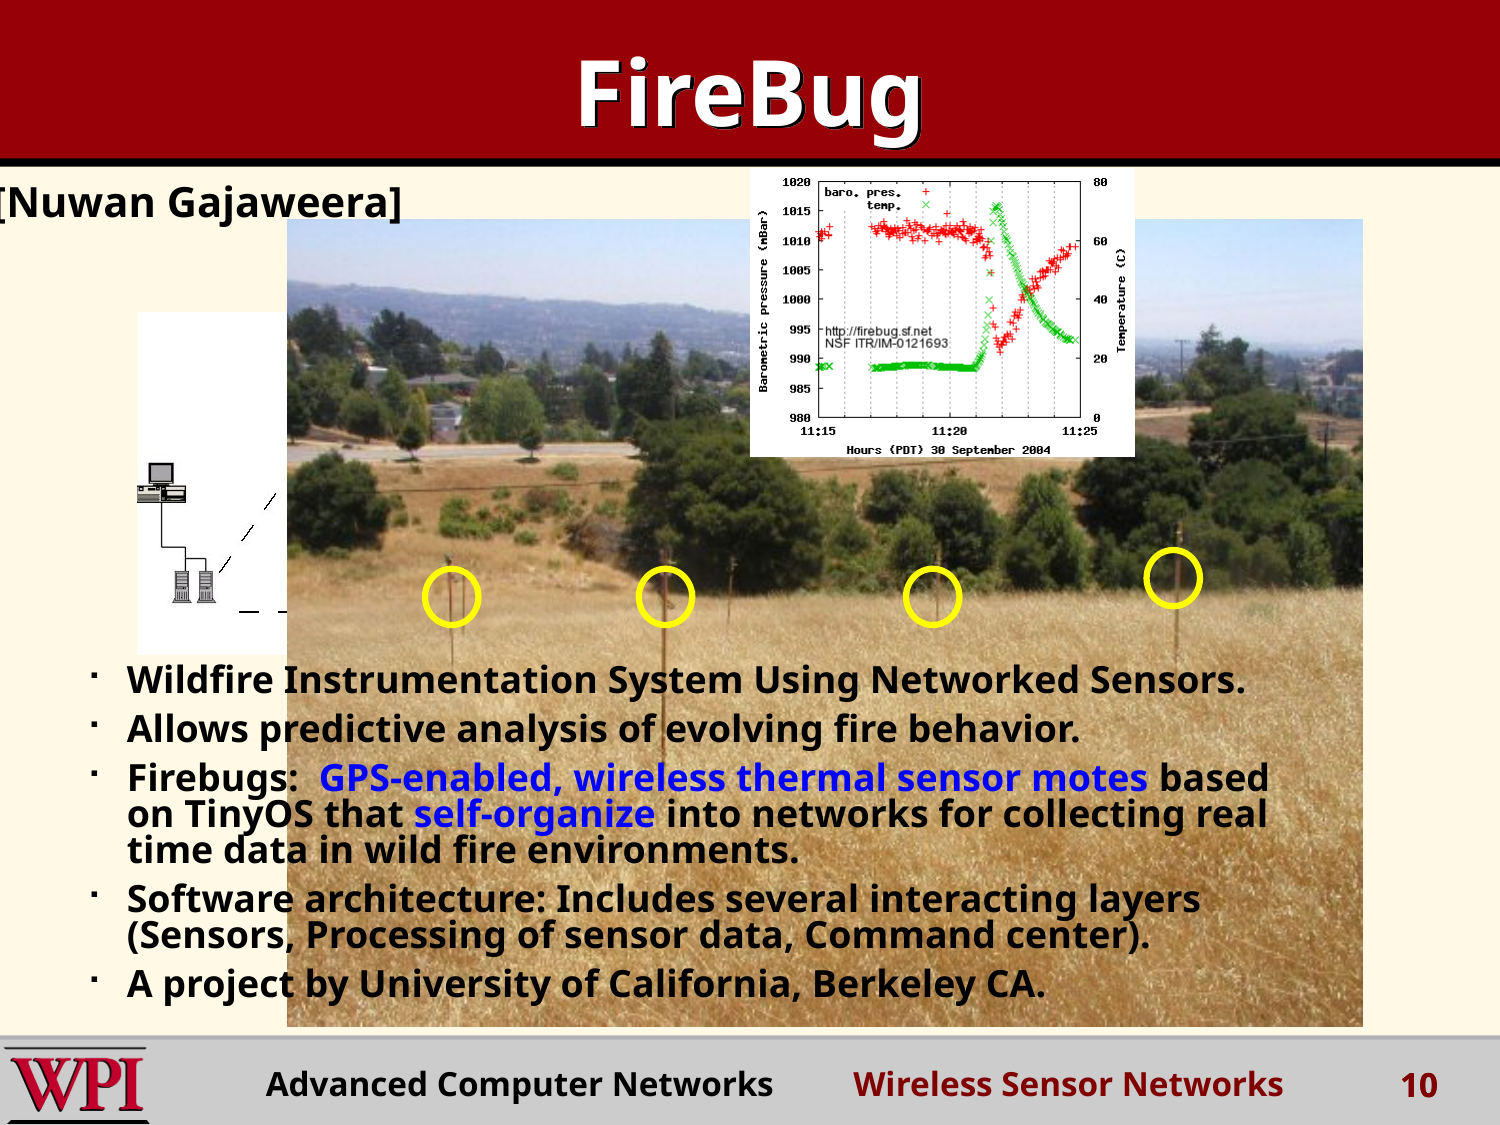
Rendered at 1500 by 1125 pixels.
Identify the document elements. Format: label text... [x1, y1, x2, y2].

picture [0, 0, 1500, 158]
footer Advanced Computer Networks Wireless Sensor Networks [221, 1054, 1329, 1118]
text_box 10 [1344, 1095, 1495, 1106]
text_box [424, 549, 1201, 626]
list Wildfire Instrumentation System Using Networked Sensors. Allows predictive analysis of evolving fire behavior. Firebugs: GPS-enabled, wireless thermal sensor motes based on TinyOS that self-organize into networks for collecting real time data in wild fire environments. Software architecture: Includes several interacting layers (Sensors, Processing of sensor data, Command center). A project by University of California, Berkeley CA. [74, 656, 1294, 1050]
slide_number 10 [1344, 1056, 1495, 1095]
title FireBug [29, 18, 1471, 150]
picture [0, 167, 1500, 1035]
picture [0, 1040, 1500, 1125]
text_box [Nuwan Gajaweera] [0, 168, 473, 287]
